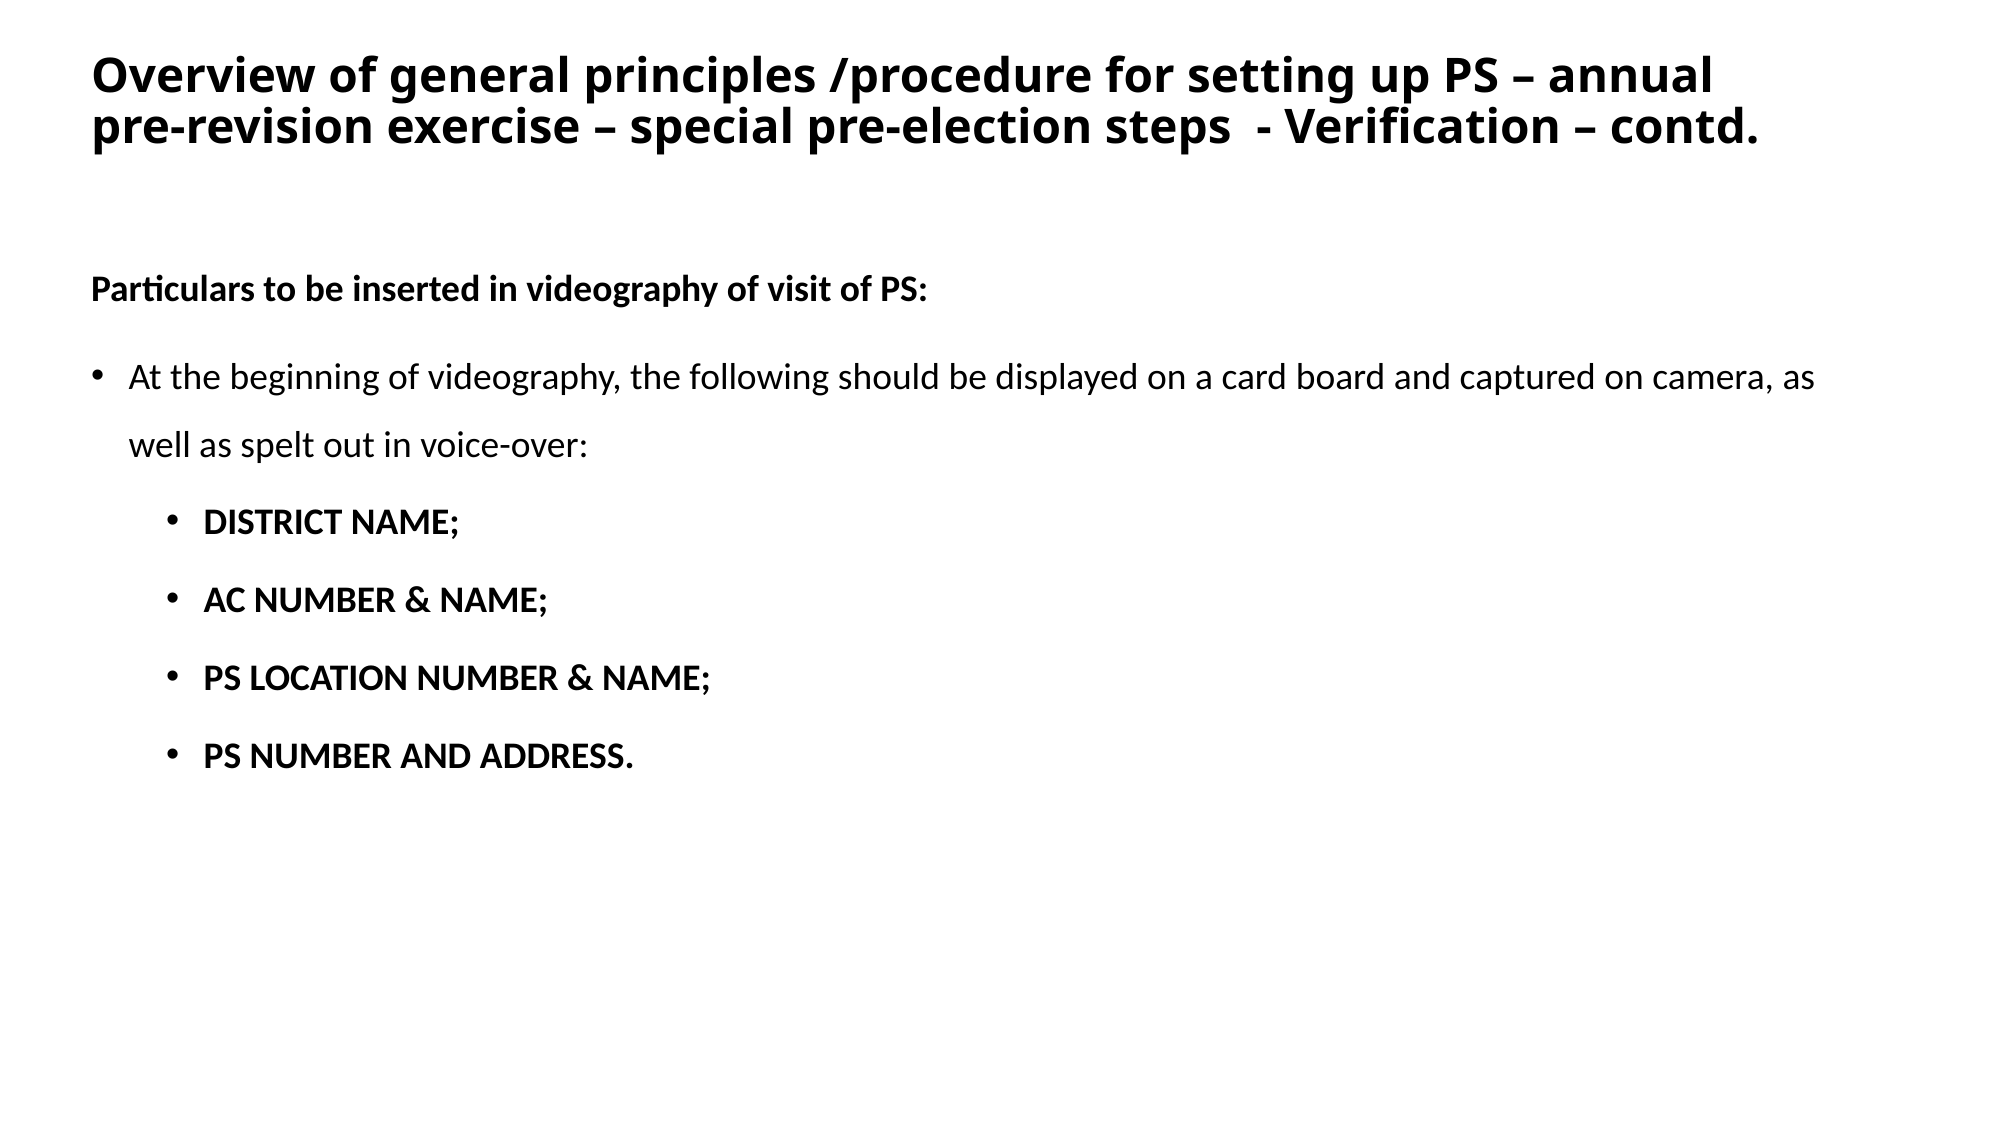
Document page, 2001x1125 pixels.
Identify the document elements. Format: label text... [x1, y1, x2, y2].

text_box Overview of general principles /procedure for setting up PS – annual pre-revision exercise – special pre-election steps - Verification – contd. [76, 27, 1801, 178]
list Particulars to be inserted in videography of visit of PS: At the beginning of videography, the following should be displayed on a card board and captured on camera, as well as spelt out in voice-over: DISTRICT NAME; AC NUMBER & NAME; PS LOCATION NUMBER & NAME; PS NUMBER AND ADDRESS. [76, 233, 1835, 964]
